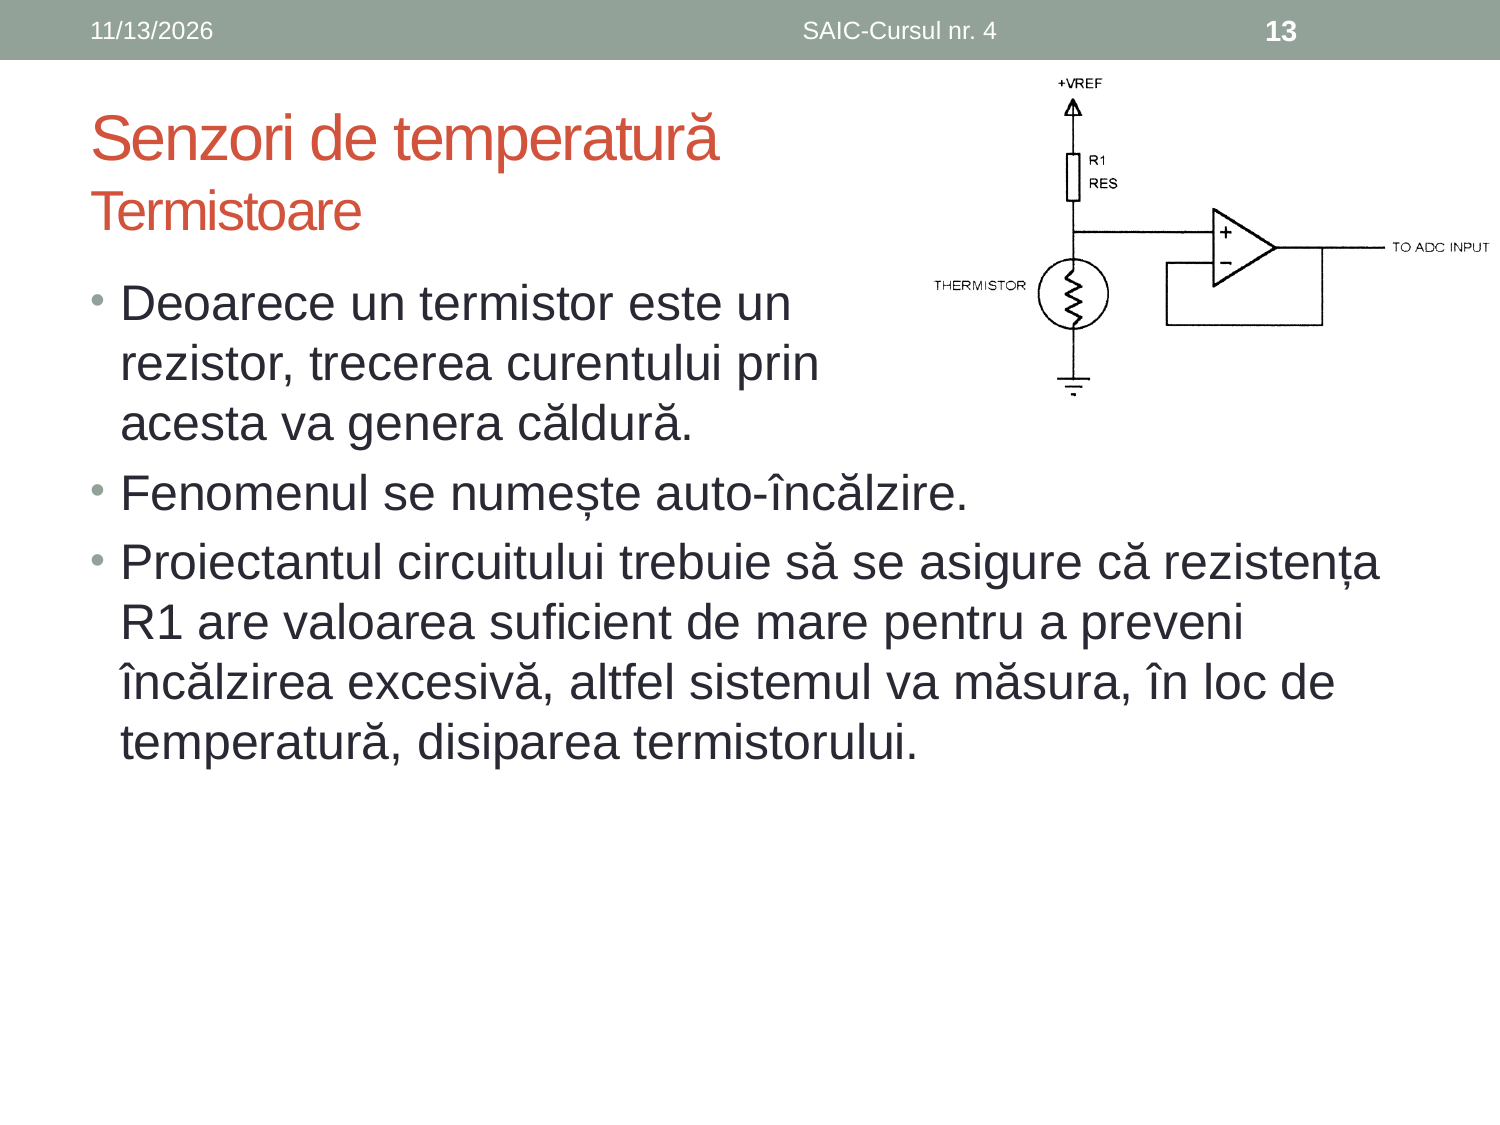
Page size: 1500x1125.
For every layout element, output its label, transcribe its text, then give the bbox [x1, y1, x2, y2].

title Senzori de temperatură Termistoare [75, 87, 907, 250]
slide_number 13 [1250, 3, 1425, 57]
picture [910, 62, 1500, 408]
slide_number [75, 3, 550, 57]
footer SAIC-Cursul nr. 4 [562, 3, 1238, 57]
list Deoarece un termistor este un rezistor, trecerea curentului prin acesta va genera căldură. Fenomenul se numește auto-încălzire. Proiectantul circuitului trebuie să se asigure că rezistența R1 are valoarea suficient de mare pentru a preveni încălzirea excesivă, altfel sistemul va măsura, în loc de temperatură, disiparea termistorului. [75, 262, 1425, 1063]
